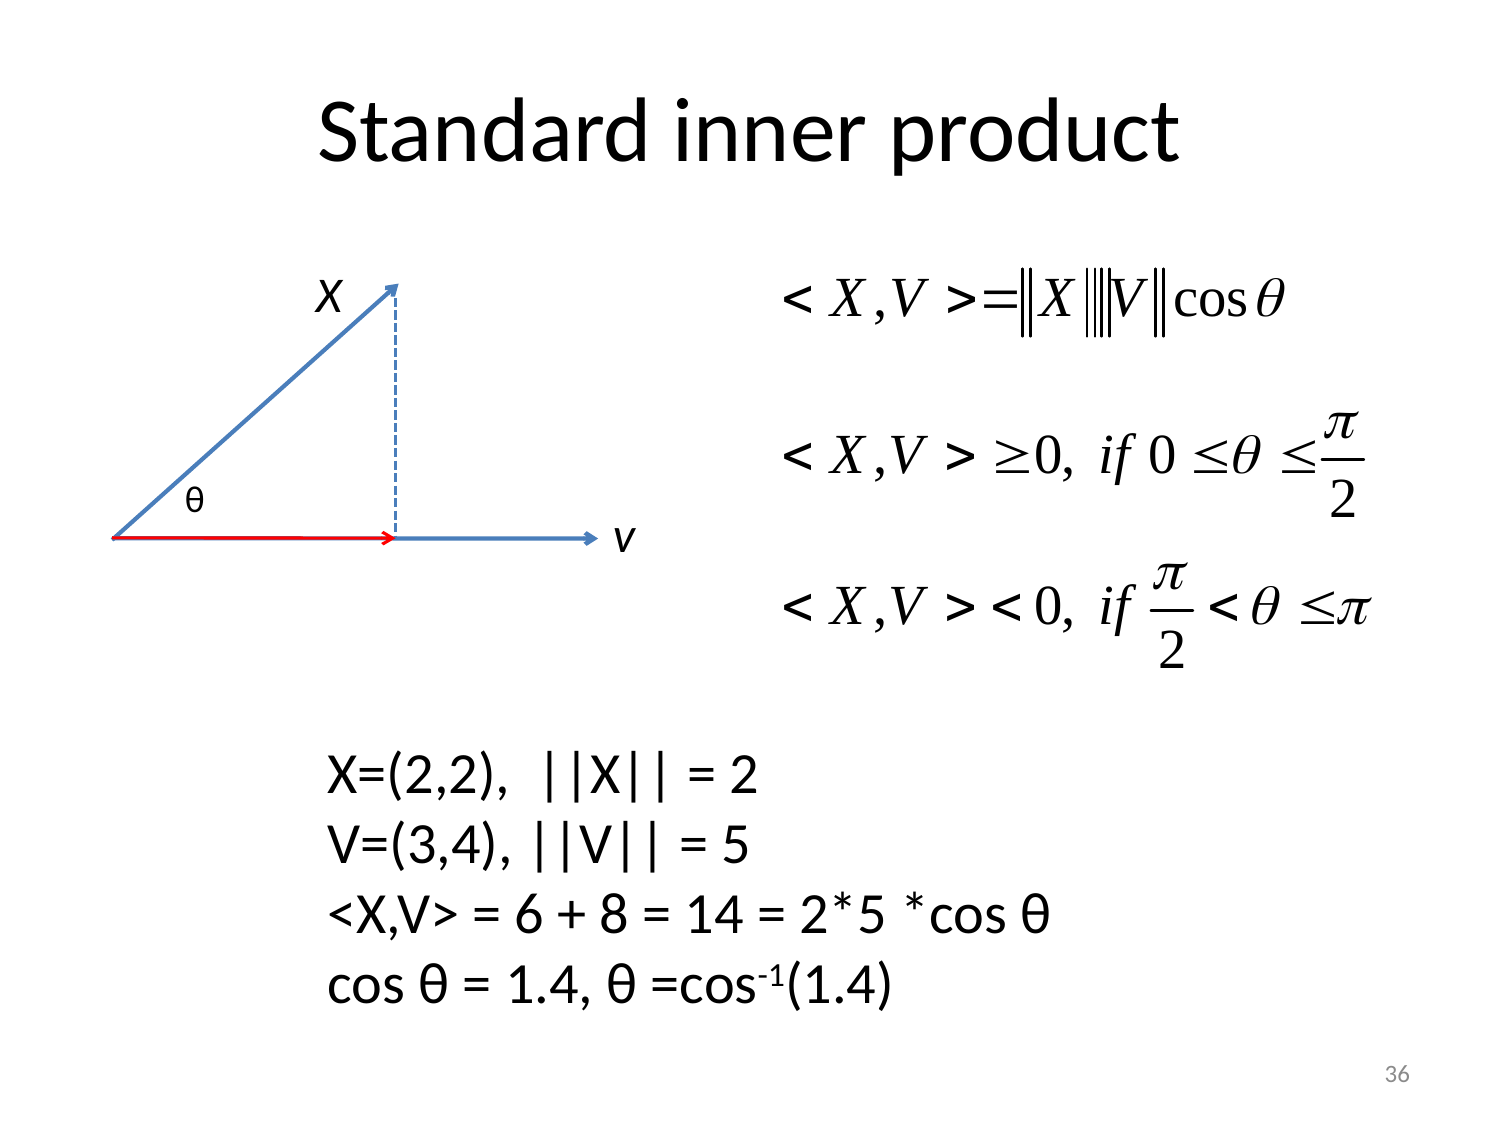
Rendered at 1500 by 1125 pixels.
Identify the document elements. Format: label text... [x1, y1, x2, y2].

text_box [111, 255, 680, 587]
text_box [773, 385, 1384, 679]
title Standard inner product [75, 30, 1425, 219]
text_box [773, 255, 1299, 350]
slide_number 36 [1074, 1042, 1425, 1103]
text_box X=(2,2), ||X|| = 2 V=(3,4), ||V|| = 5 <X,V> = 6 + 8 = 14 = 2*5 *cos θ cos θ = 1.4, θ =cos-1(1.4) [312, 727, 1152, 1023]
